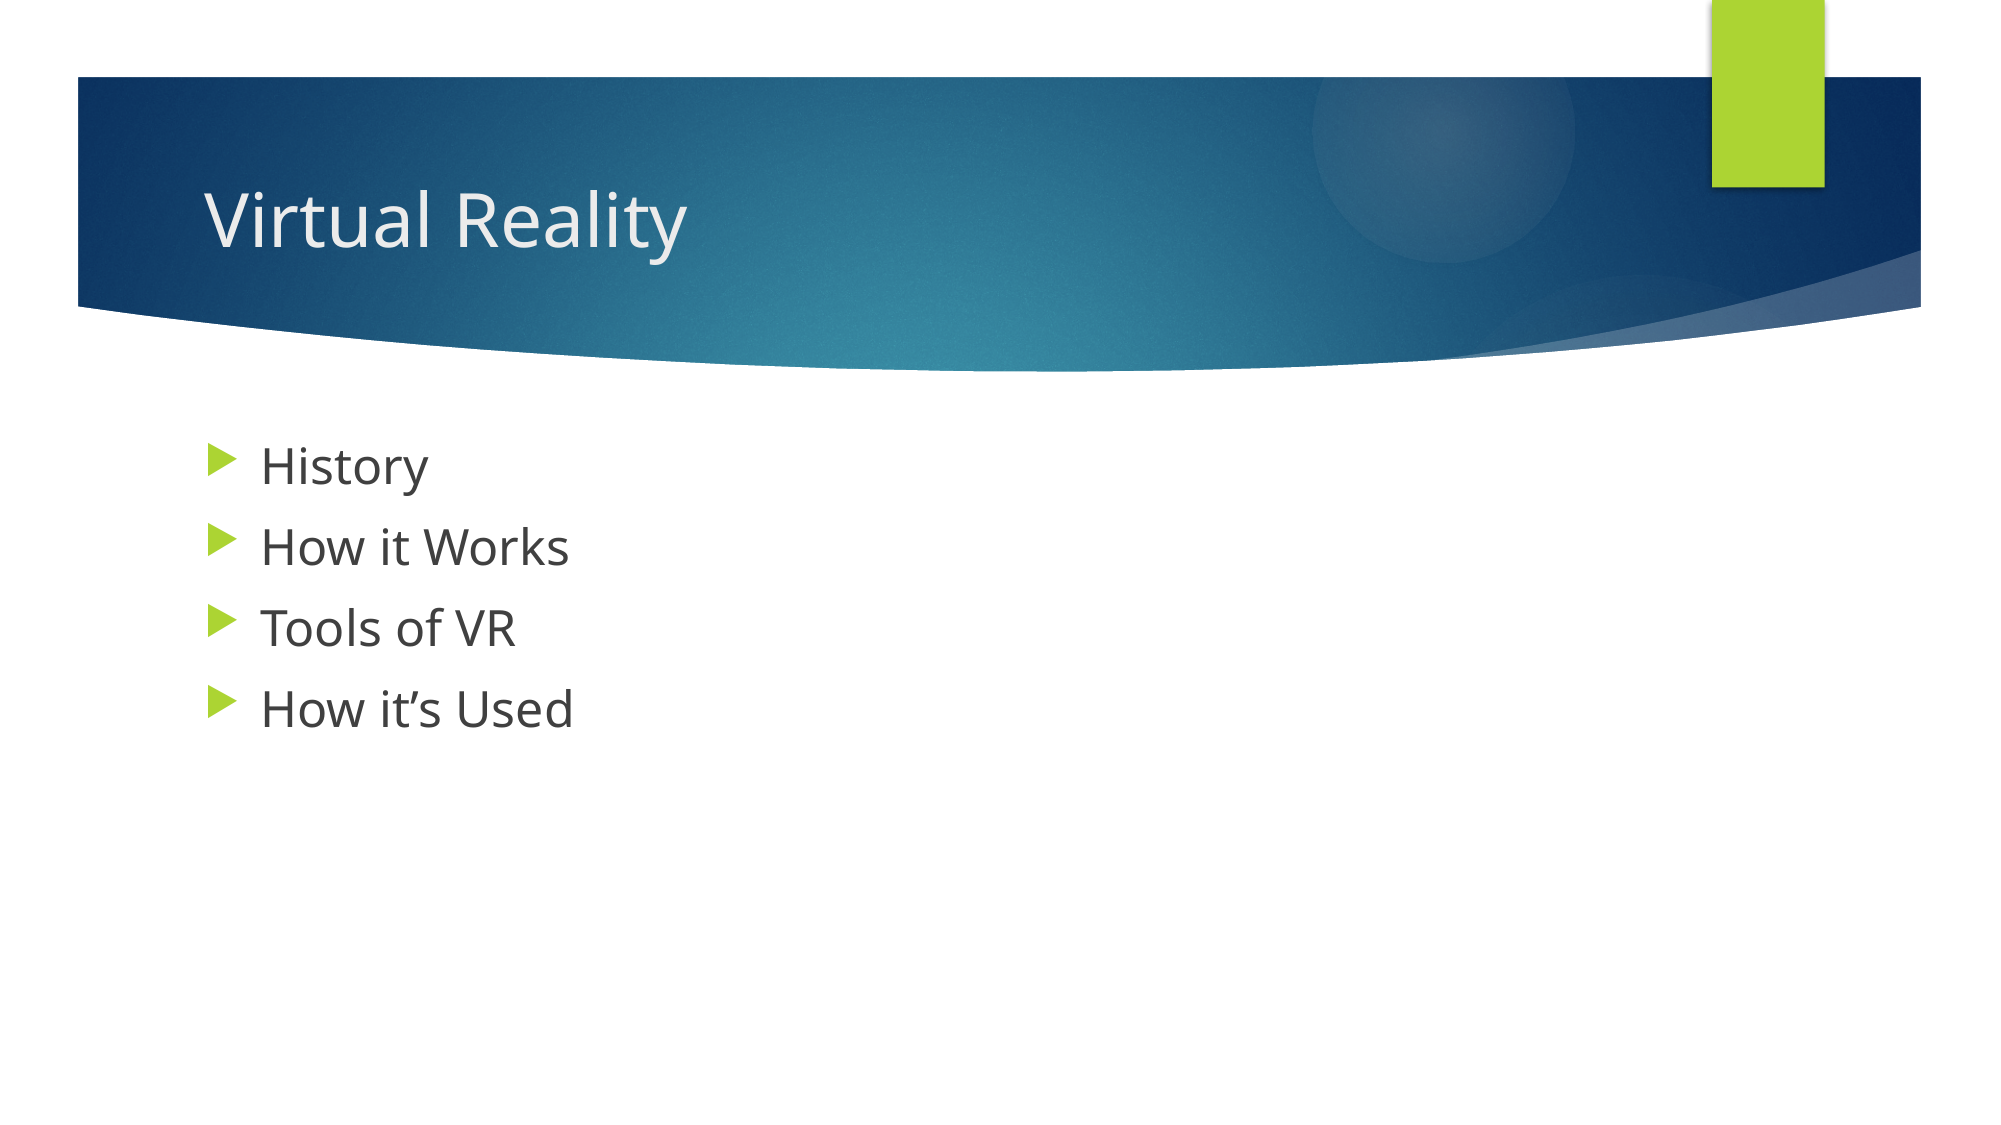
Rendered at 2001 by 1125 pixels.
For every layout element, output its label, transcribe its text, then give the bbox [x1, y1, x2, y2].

list History How it Works Tools of VR How it’s Used [189, 427, 1627, 988]
title Virtual Reality [189, 159, 1627, 276]
